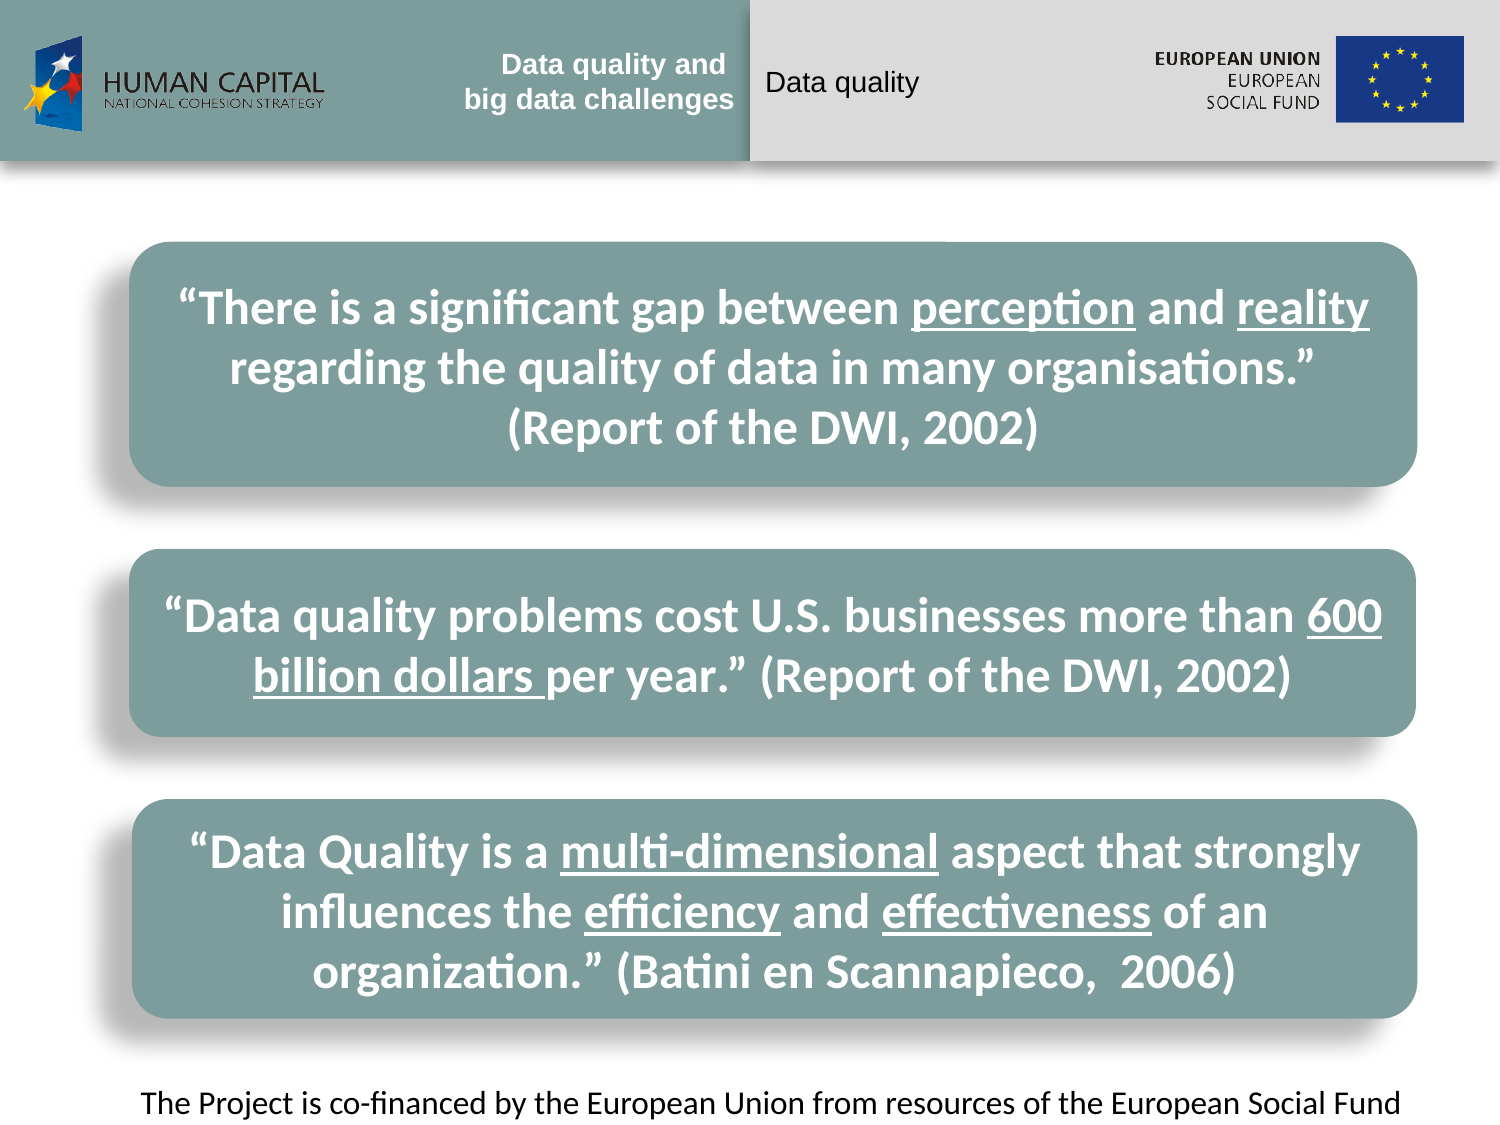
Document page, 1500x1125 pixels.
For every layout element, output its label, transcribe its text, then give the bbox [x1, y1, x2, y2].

text_box The Project is co-financed by the European Union from resources of the European Social Fund [125, 1073, 1418, 1125]
text_box “Data Quality is a multi-dimensional aspect that strongly influences the efficiency and effectiveness of an organization.” (Batini en Scannapieco, 2006) [129, 796, 1420, 1021]
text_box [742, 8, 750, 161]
picture [1154, 36, 1465, 123]
text_box “Data quality problems cost U.S. businesses more than 600 billion dollars per year.” (Report of the DWI, 2002) [126, 546, 1419, 739]
text_box “There is a significant gap between perception and reality regarding the quality of data in many organisations.” (Report of the DWI, 2002) [126, 239, 1420, 489]
title Data quality and big data challenges [0, 0, 750, 161]
list Data quality [750, 0, 1500, 161]
picture [15, 23, 326, 133]
